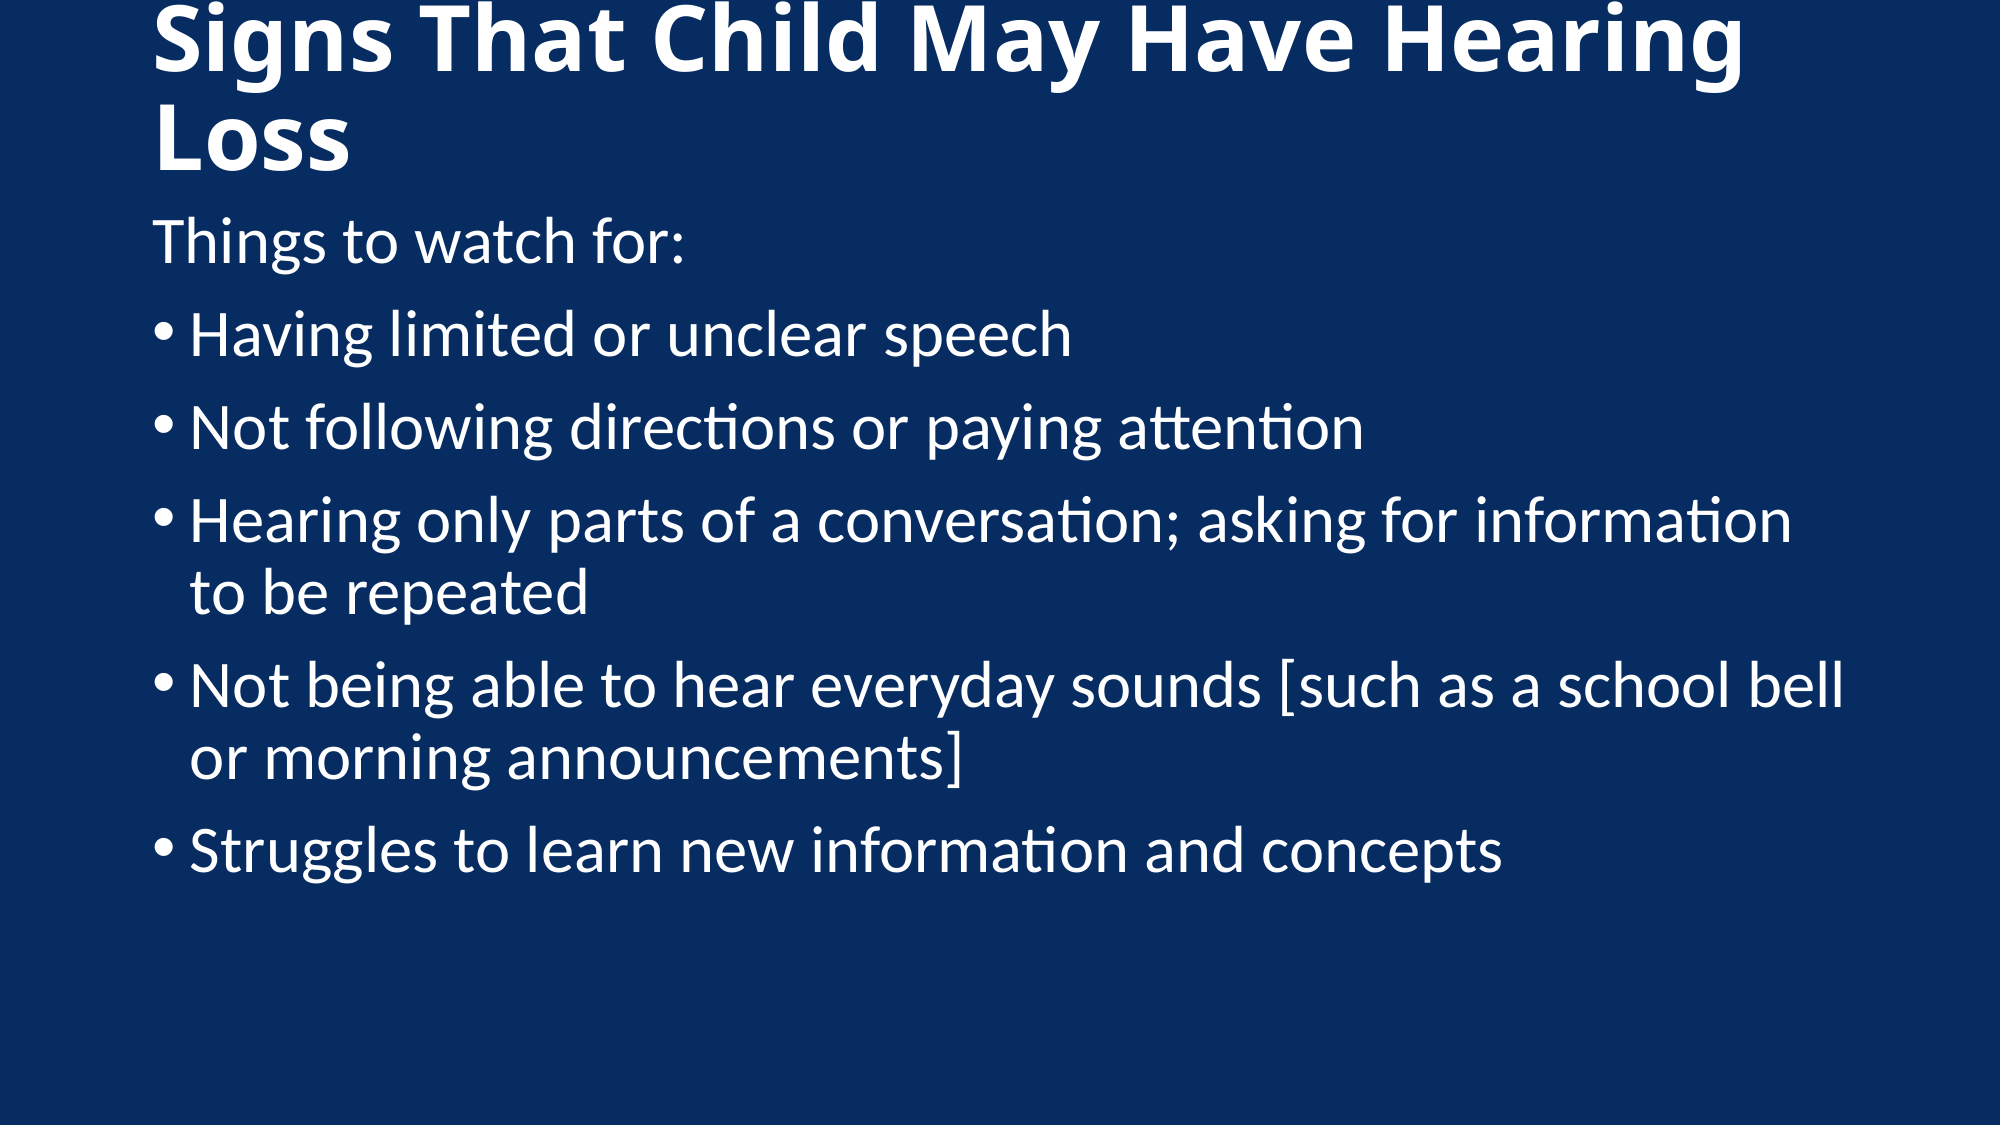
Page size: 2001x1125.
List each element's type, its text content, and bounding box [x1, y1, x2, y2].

title Signs That Child May Have Hearing Loss [137, 20, 1830, 162]
list Things to watch for: Having limited or unclear speech Not following directions or paying attention Hearing only parts of a conversation; asking for information to be repeated Not being able to hear everyday sounds [such as a school bell or morning announcements] Struggles to learn new information and concepts [137, 198, 1863, 1047]
